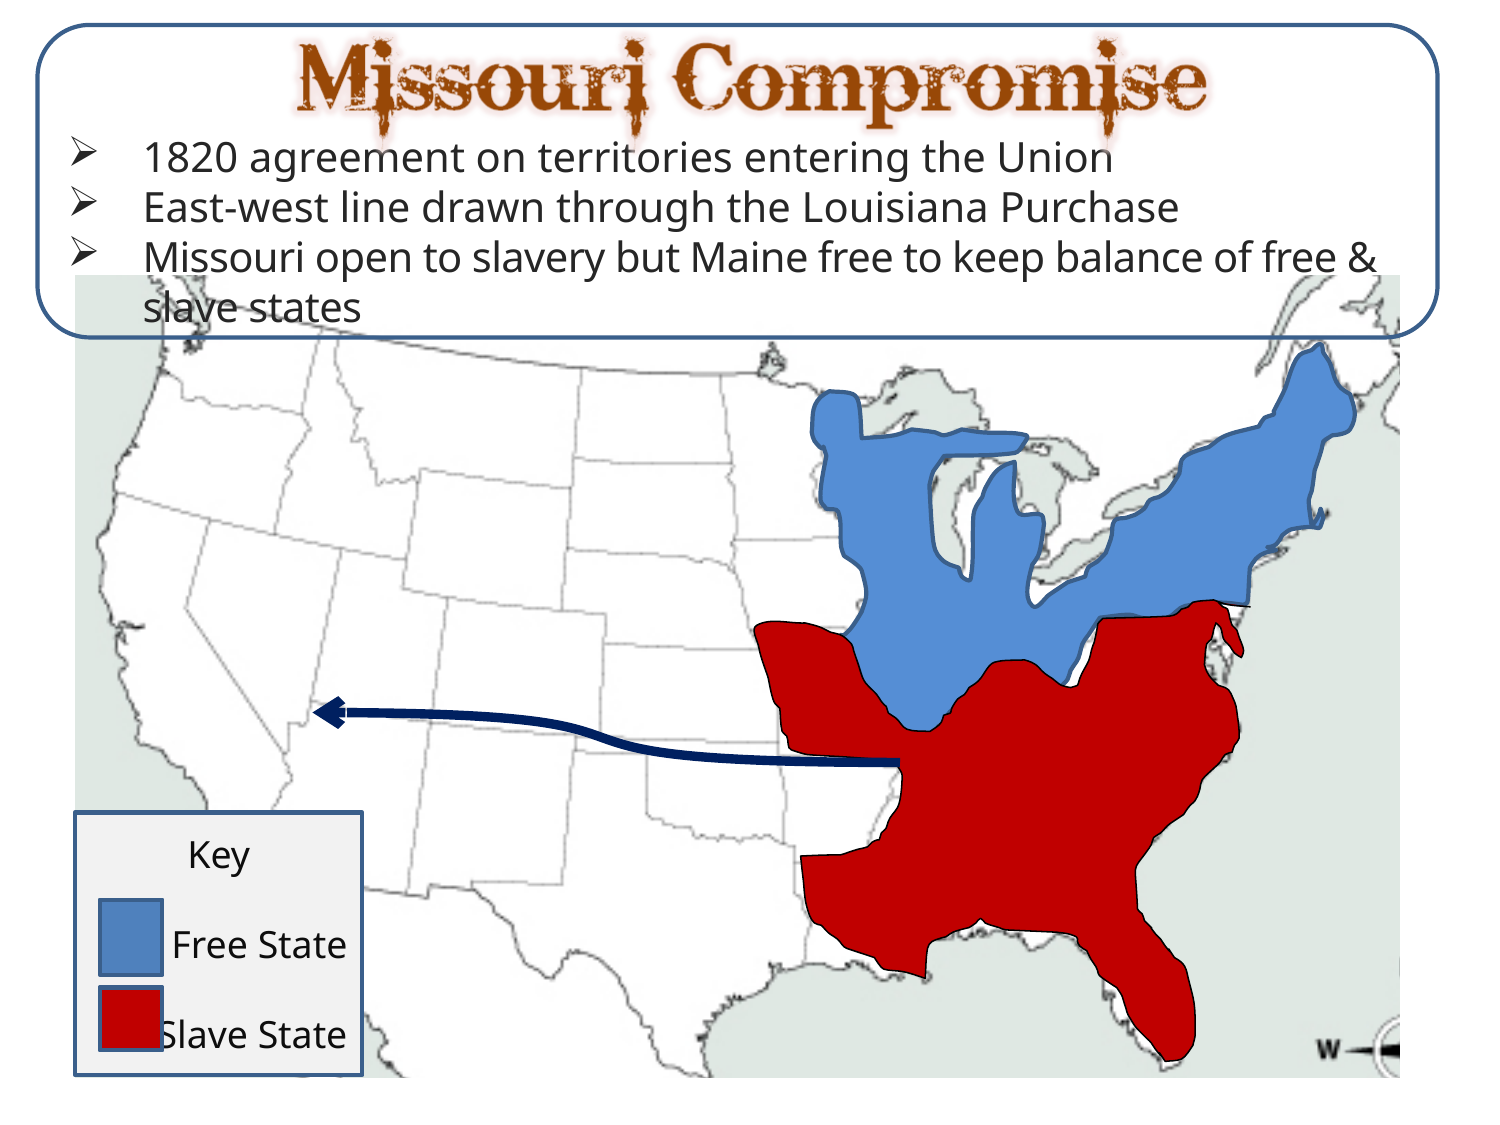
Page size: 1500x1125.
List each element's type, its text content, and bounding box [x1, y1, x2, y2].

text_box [312, 712, 901, 763]
text_box 1820 agreement on territories entering the Union East-west line drawn through the Louisiana Purchase Missouri open to slavery but Maine free to keep balance of free & slave states [35, 26, 1440, 337]
picture [74, 274, 1401, 1078]
picture [74, 0, 1428, 191]
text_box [74, 812, 363, 1076]
